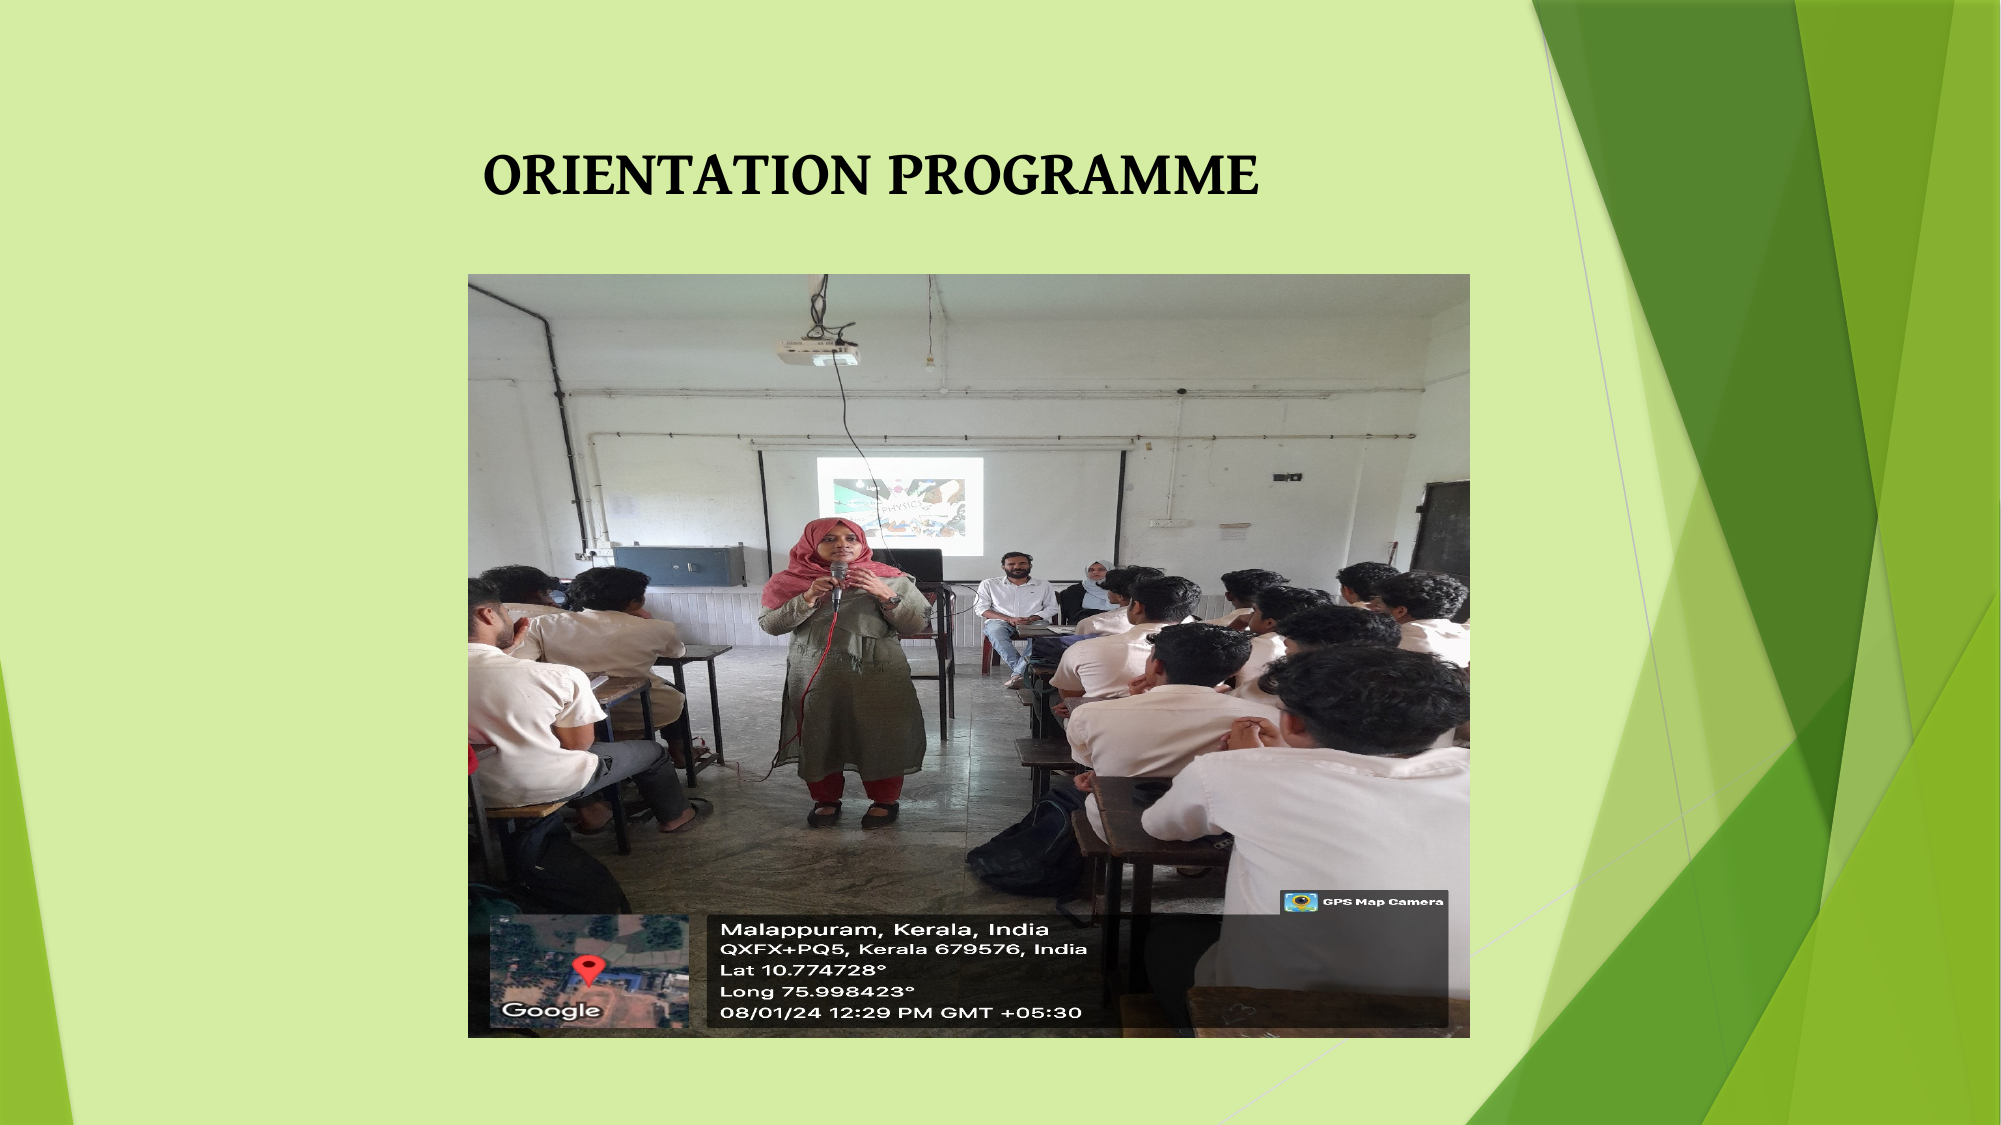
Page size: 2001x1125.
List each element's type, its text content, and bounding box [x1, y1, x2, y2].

picture [468, 274, 1470, 1038]
text_box [1474, 870, 1861, 970]
text_box [1474, 395, 1810, 444]
text_box [858, 124, 1892, 318]
text_box ORIENTATION PROGRAMME [468, 124, 1422, 215]
text_box . [1474, 462, 1861, 711]
